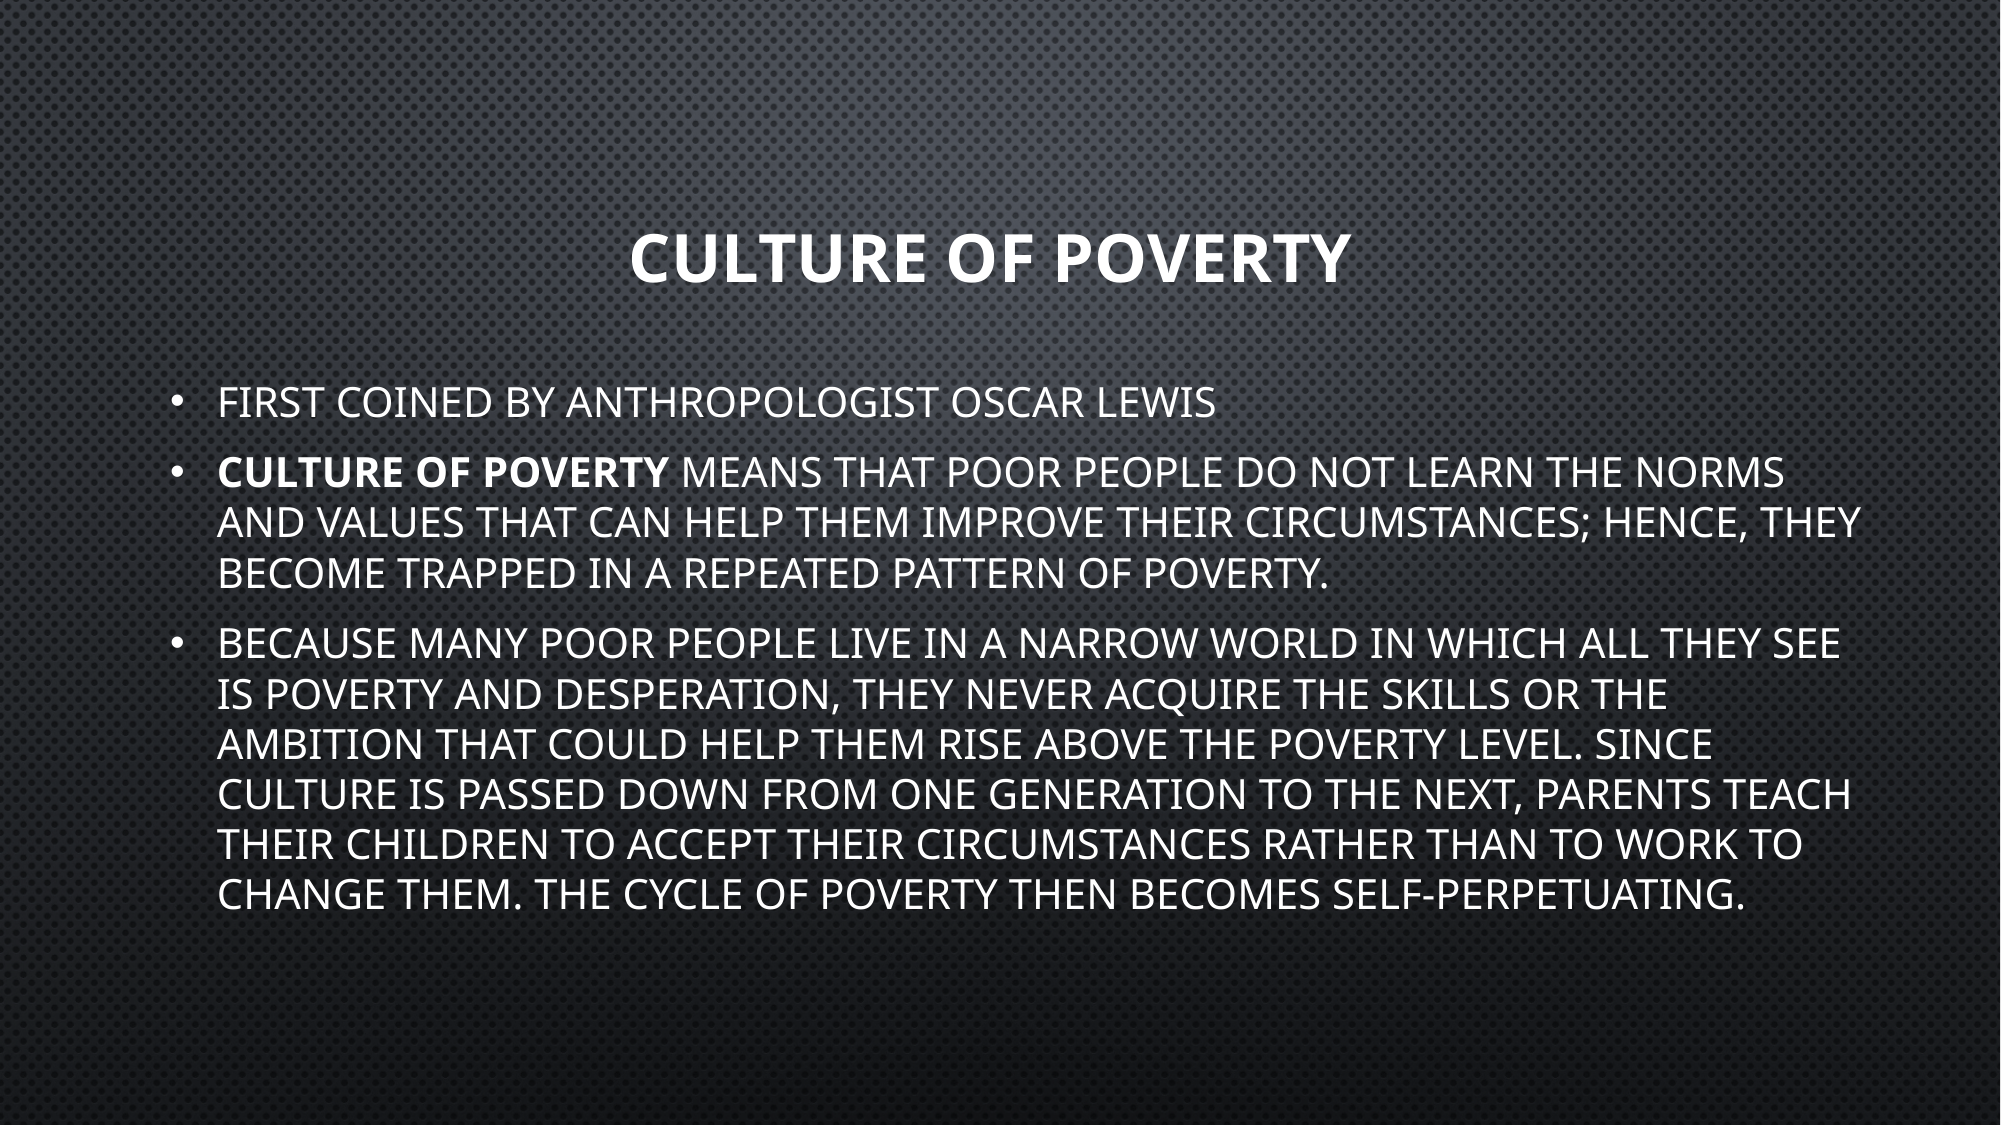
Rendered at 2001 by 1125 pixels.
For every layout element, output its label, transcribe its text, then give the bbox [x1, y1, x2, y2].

title Culture of Poverty [187, 99, 1813, 334]
list First coined by Anthropologist Oscar Lewis Culture of Poverty means that poor people do not learn the norms and values that can help them improve their circumstances; hence, they become trapped in a repeated pattern of poverty. Because many poor people live in a narrow world in which all they see is poverty and desperation, they never acquire the skills or the ambition that could help them rise above the poverty level. Since culture is passed down from one generation to the next, parents teach their children to accept their circumstances rather than to work to change them. The cycle of poverty then becomes self-perpetuating. [154, 334, 1886, 1080]
